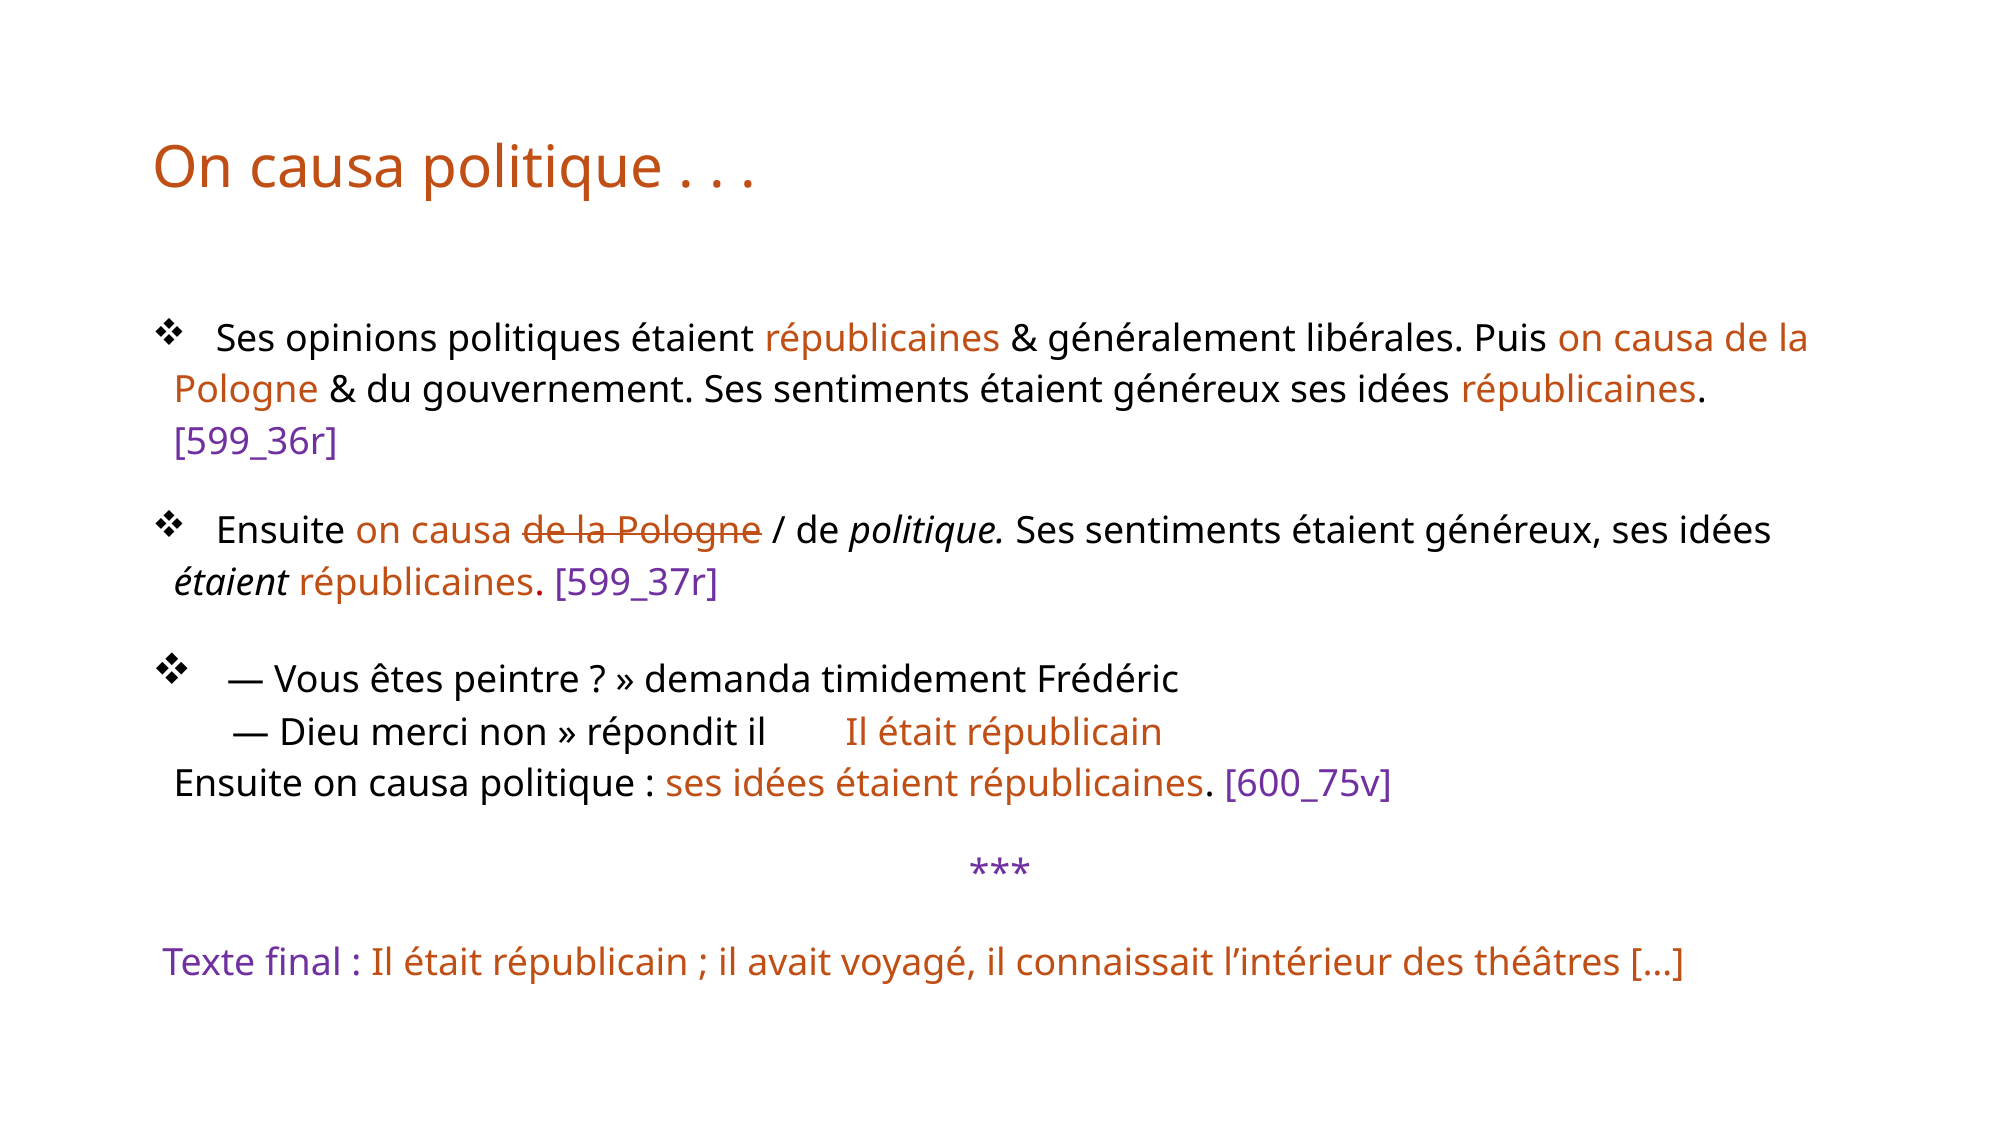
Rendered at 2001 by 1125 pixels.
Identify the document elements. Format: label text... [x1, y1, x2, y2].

title On causa politique . . . [137, 59, 1863, 278]
list Ses opinions politiques étaient républicaines & généralement libérales. Puis on causa de la Pologne & du gouvernement. Ses sentiments étaient généreux ses idées républicaines. [599_36r] Ensuite on causa de la Pologne / de politique. Ses sentiments étaient généreux, ses idées étaient républicaines. [599_37r] — Vous êtes peintre ? » demanda timidement Frédéric — Dieu merci non » répondit il Il était républicain Ensuite on causa politique : ses idées étaient républicaines. [600_75v] *** Texte final : Il était républicain ; il avait voyagé, il connaissait l’intérieur des théâtres […] [137, 299, 1863, 1014]
